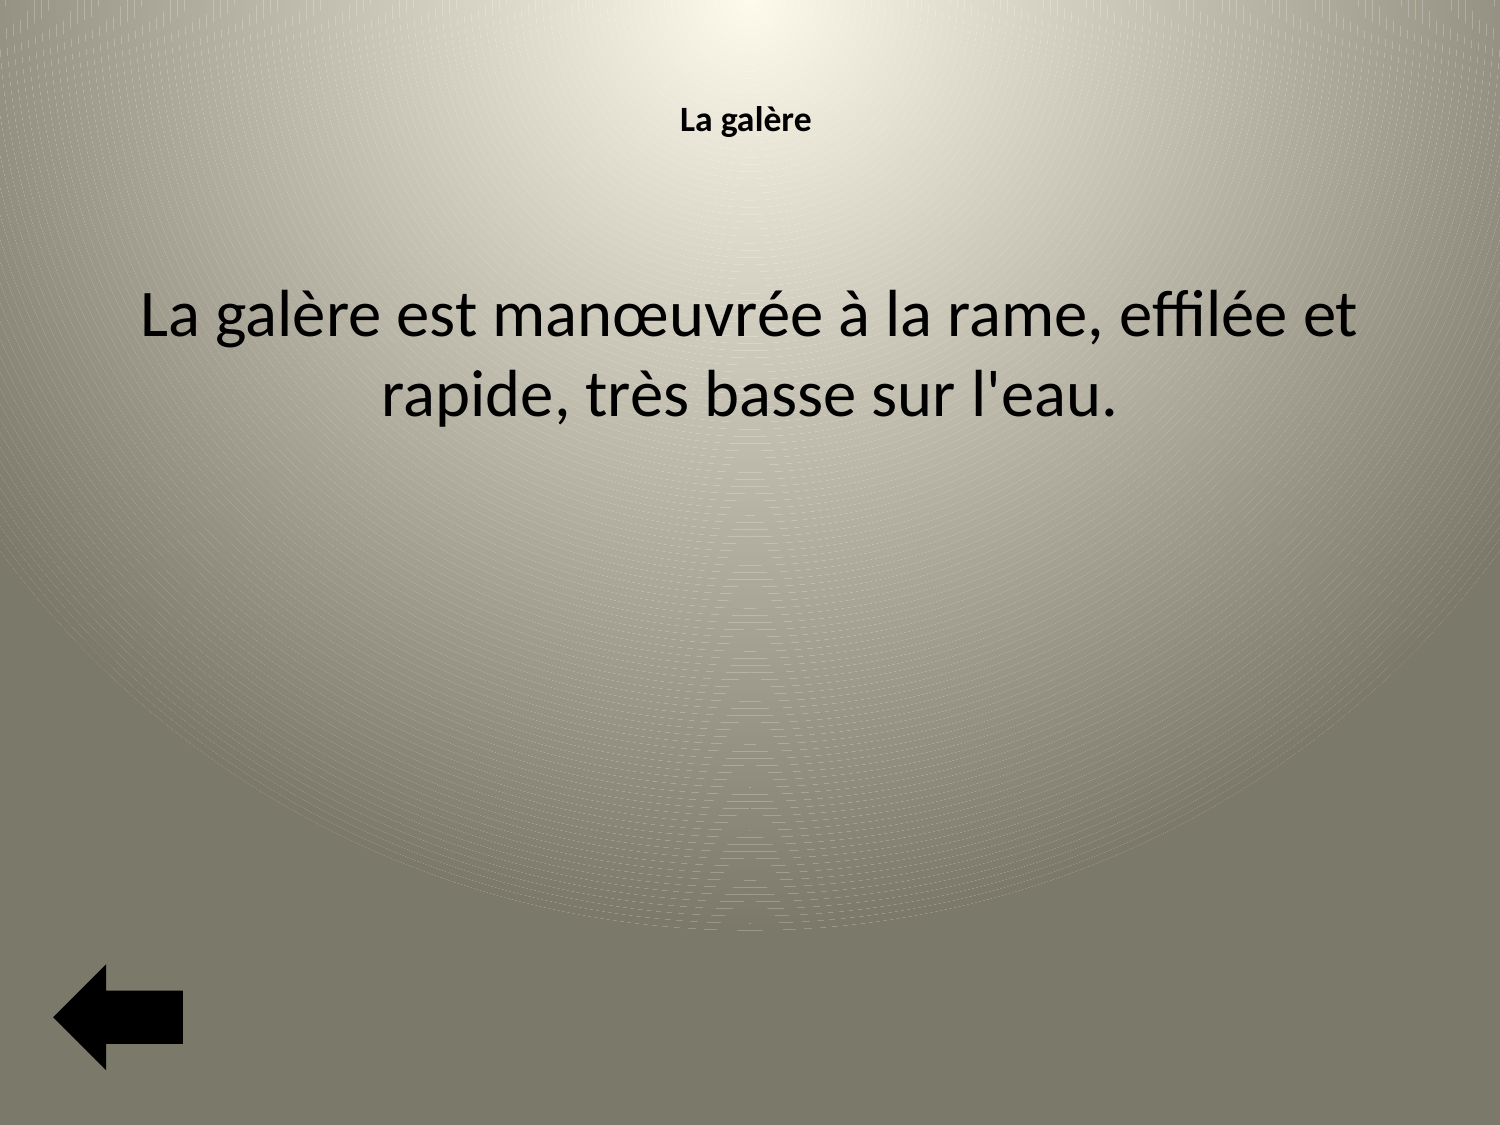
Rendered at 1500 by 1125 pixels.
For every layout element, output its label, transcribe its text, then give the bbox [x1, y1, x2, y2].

title La galère [75, 45, 1425, 233]
text_box [50, 962, 186, 1073]
list La galère est manœuvrée à la rame, effilée et rapide, très basse sur l'eau. [75, 262, 1425, 1005]
